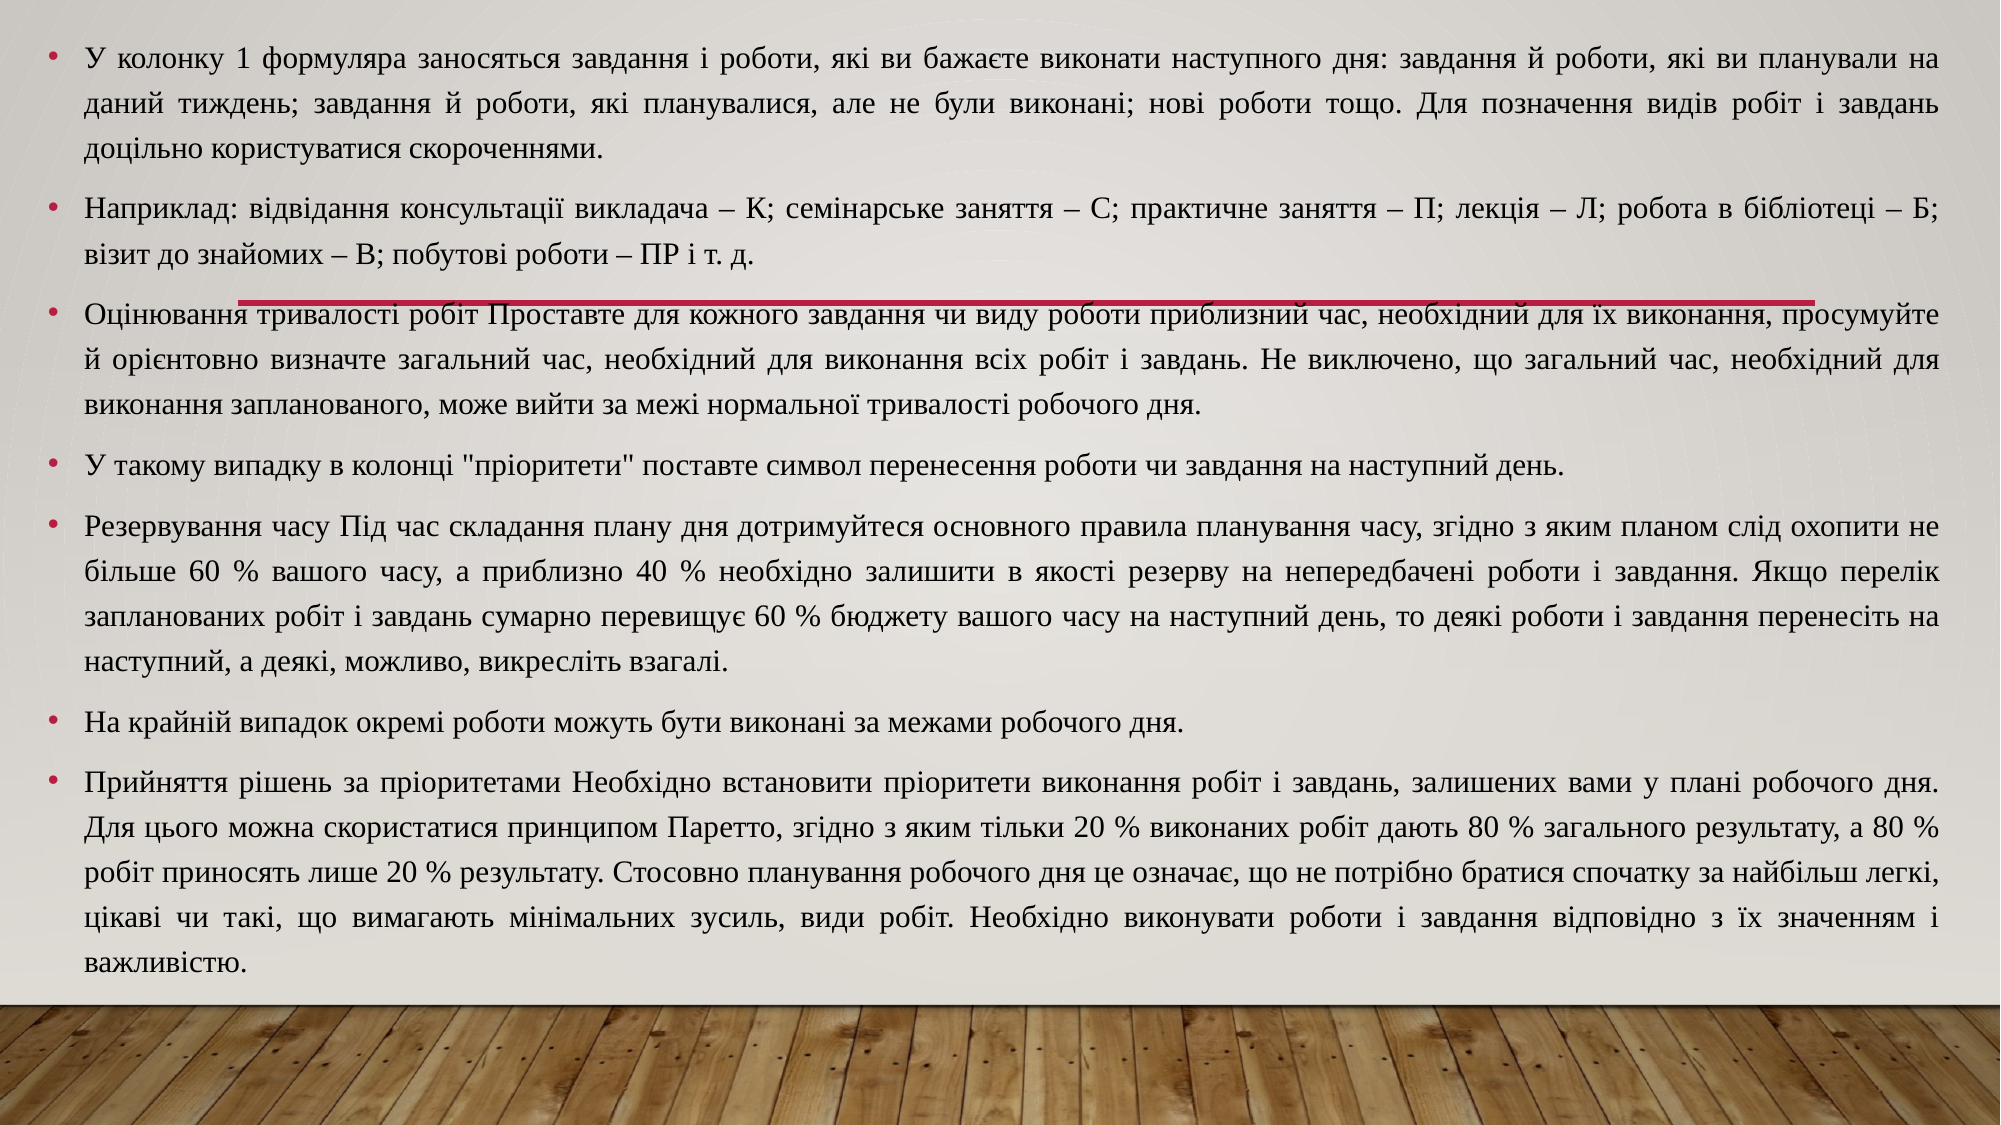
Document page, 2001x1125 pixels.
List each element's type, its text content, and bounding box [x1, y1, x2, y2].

picture [0, 1005, 2000, 1125]
list У колонку 1 формуляра заносяться завдання і роботи, які ви бажаєте виконати наступного дня: завдання й роботи, які ви планували на даний тиждень; завдання й роботи, які планувалися, але не були виконані; нові роботи тощо. Для позначення видів робіт і завдань доцільно користуватися скороченнями. Наприклад: відвідання консультації викладача – К; семінарське заняття – С; практичне заняття – П; лекція – Л; робота в бібліотеці – Б; візит до знайомих – В; побутові роботи – ПР і т. д. Оцінювання тривалості робіт Проставте для кожного завдання чи виду роботи приблизний час, необхідний для їх виконання, просумуйте й орієнтовно визначте загальний час, необхідний для виконання всіх робіт і завдань. Не виключено, що загальний час, необхідний для виконання запланованого, може вийти за межі нормальної тривалості робочого дня. У такому випадку в колонці "пріоритети" поставте символ перенесення роботи чи завдання на наступний день. Резервування часу Під час складання плану дня дотримуйтеся основного правила планування часу, згідно з яким планом слід охопити не більше 60 % вашого часу, а приблизно 40 % необхідно залишити в якості резерву на непередбачені роботи і завдання. Якщо перелік запланованих робіт і завдань сумарно перевищує 60 % бюджету вашого часу на наступний день, то деякі роботи і завдання перенесіть на наступний, а деякі, можливо, викресліть взагалі. На крайній випадок окремі роботи можуть бути виконані за межами робочого дня. Прийняття рішень за пріоритетами Необхідно встановити пріоритети виконання робіт і завдань, залишених вами у плані робочого дня. Для цього можна скористатися принципом Паретто, згідно з яким тільки 20 % виконаних робіт дають 80 % загального результату, а 80 % робіт приносять лише 20 % результату. Стосовно планування робочого дня це означає, що не потрібно братися спочатку за найбільш легкі, цікаві чи такі, що вимагають мінімальних зусиль, види робіт. Необхідно виконувати роботи і завдання відповідно з їх значенням і важливістю. [32, 21, 1958, 990]
